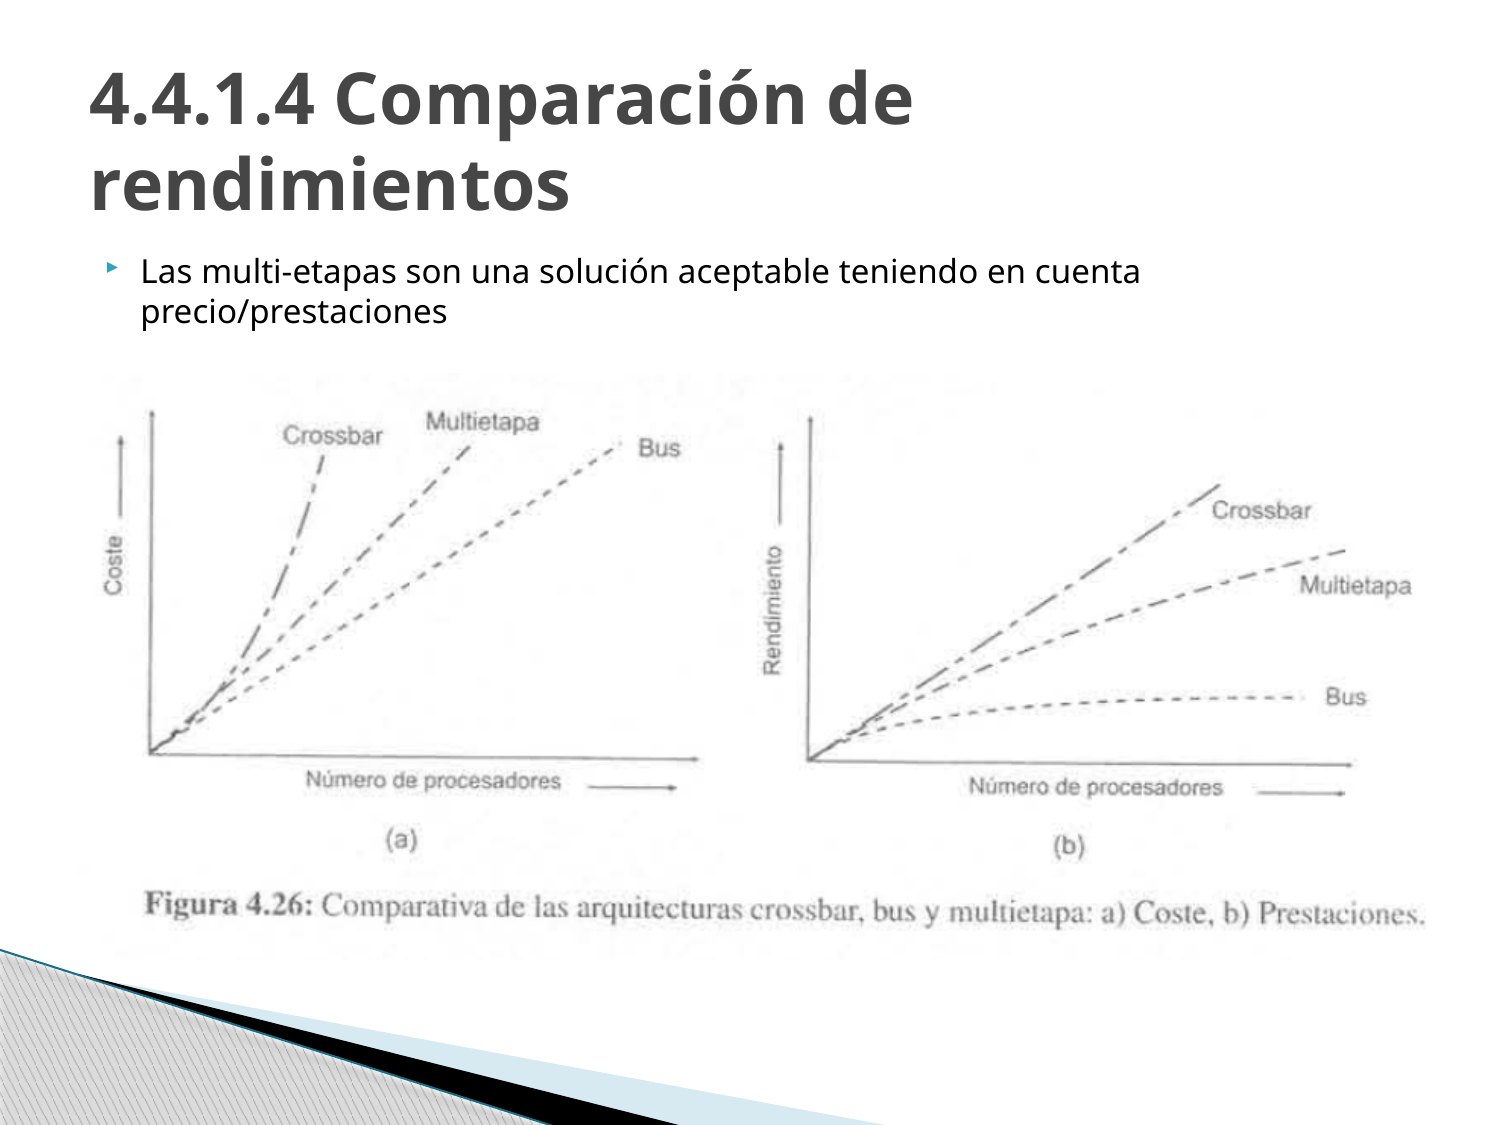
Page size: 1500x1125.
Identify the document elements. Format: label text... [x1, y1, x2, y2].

picture [52, 373, 1461, 960]
title 4.4.1.4 Comparación de rendimientos [75, 45, 1425, 233]
list Las multi-etapas son una solución aceptable teniendo en cuenta precio/prestaciones [75, 243, 1425, 339]
